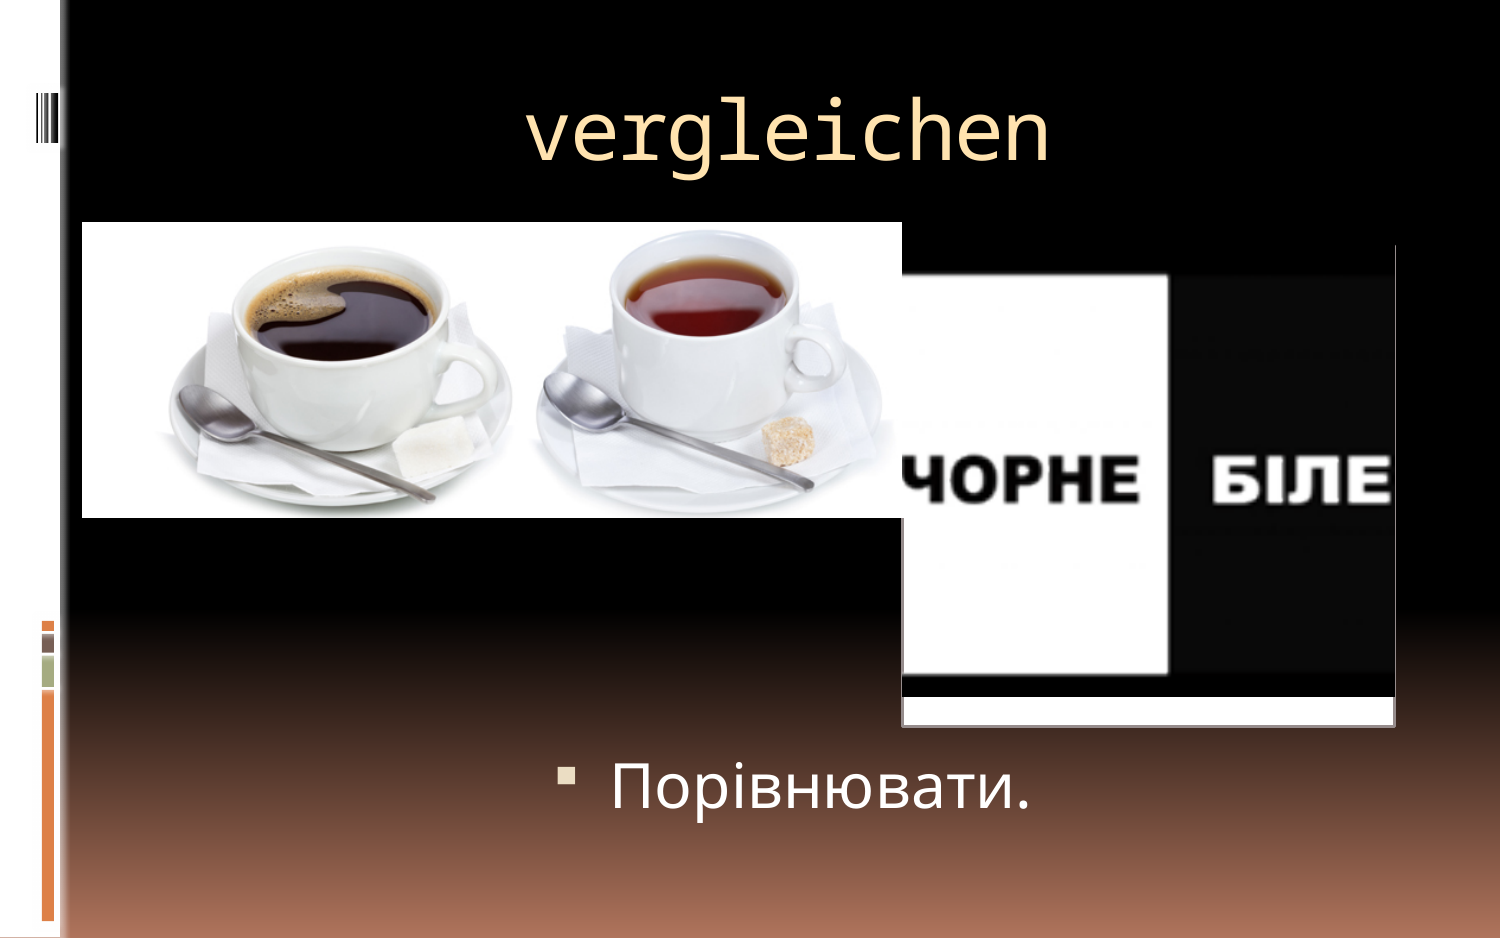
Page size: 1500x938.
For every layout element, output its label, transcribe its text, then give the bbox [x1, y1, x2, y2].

title vergleichen [150, 69, 1425, 195]
list Порівнювати. [150, 738, 1425, 869]
picture [901, 210, 1395, 697]
picture [81, 222, 894, 518]
text_box [901, 707, 1396, 728]
